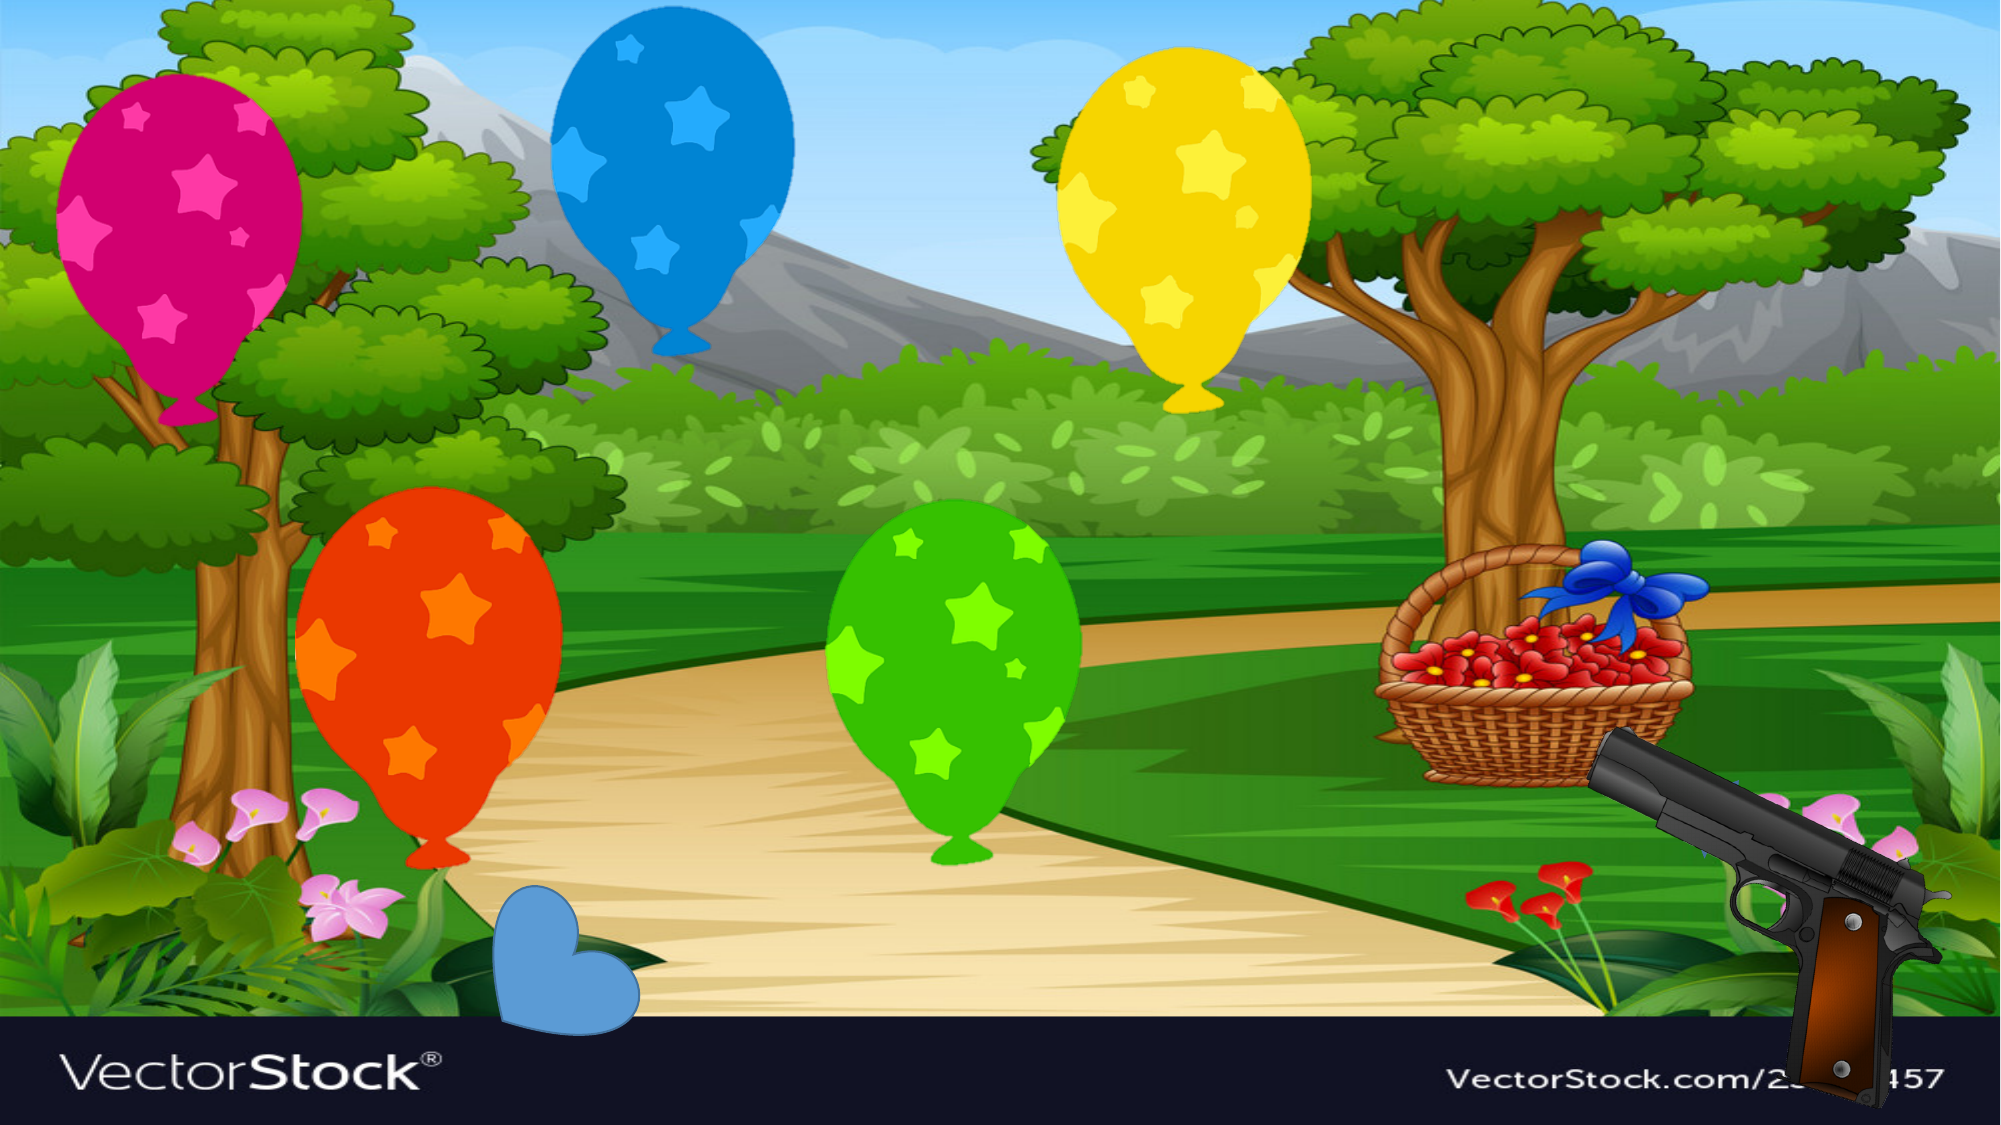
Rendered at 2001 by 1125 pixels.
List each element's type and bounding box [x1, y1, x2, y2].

text_box [492, 885, 641, 1036]
picture [0, 0, 2001, 1125]
